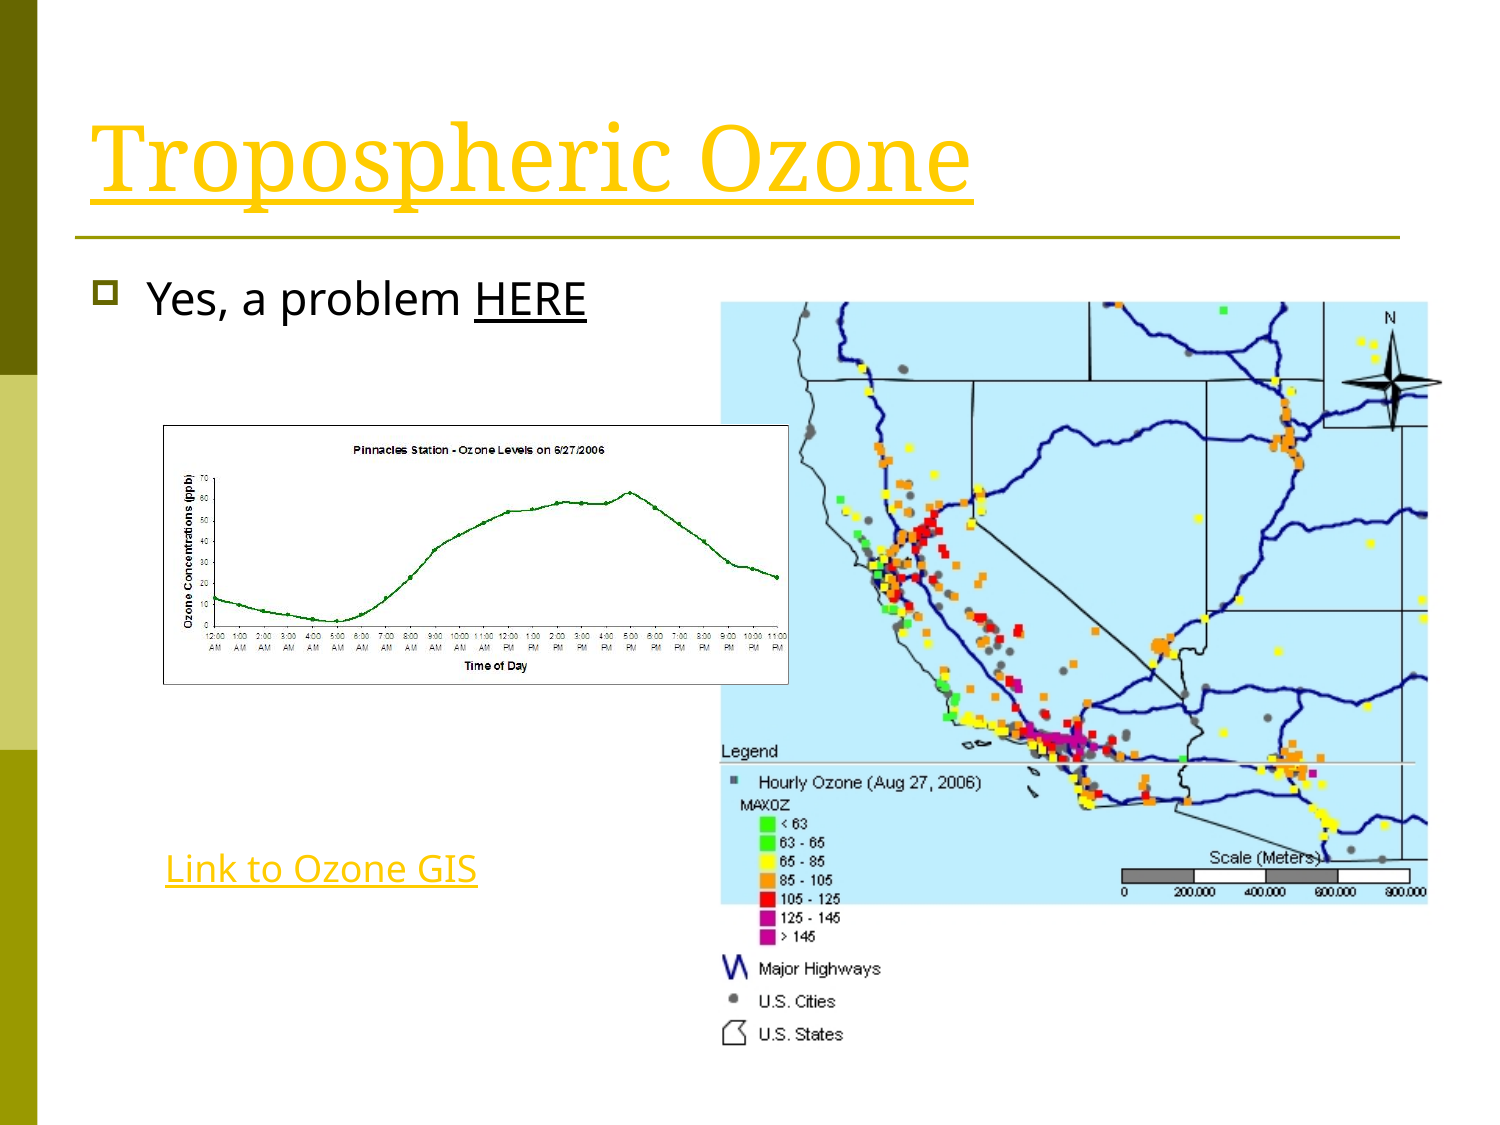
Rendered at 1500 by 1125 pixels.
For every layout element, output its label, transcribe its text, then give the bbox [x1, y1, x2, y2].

list Yes, a problem HERE [75, 262, 1425, 1006]
picture [162, 299, 1451, 1125]
text_box Link to Ozone GIS [149, 837, 538, 904]
title Tropospheric Ozone [75, 45, 1425, 233]
